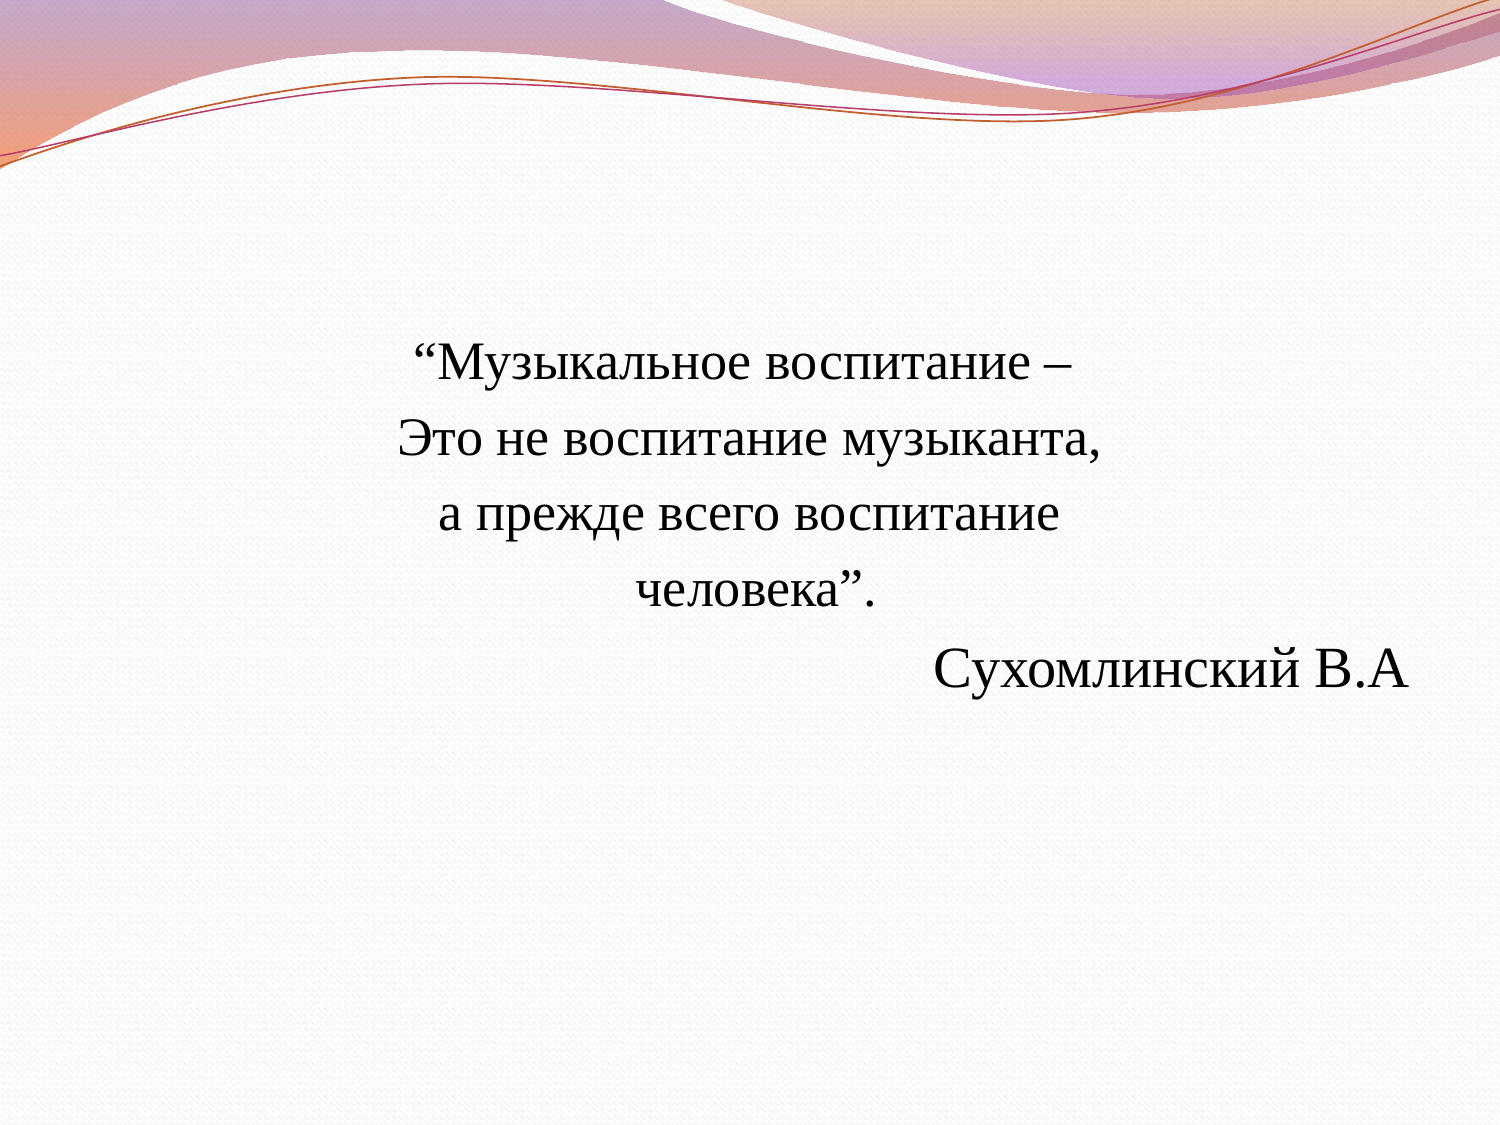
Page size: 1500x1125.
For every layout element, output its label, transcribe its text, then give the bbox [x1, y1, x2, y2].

list “Музыкальное воспитание – Это не воспитание музыканта, а прежде всего воспитание человека”. Сухомлинский В.А [75, 317, 1425, 1038]
